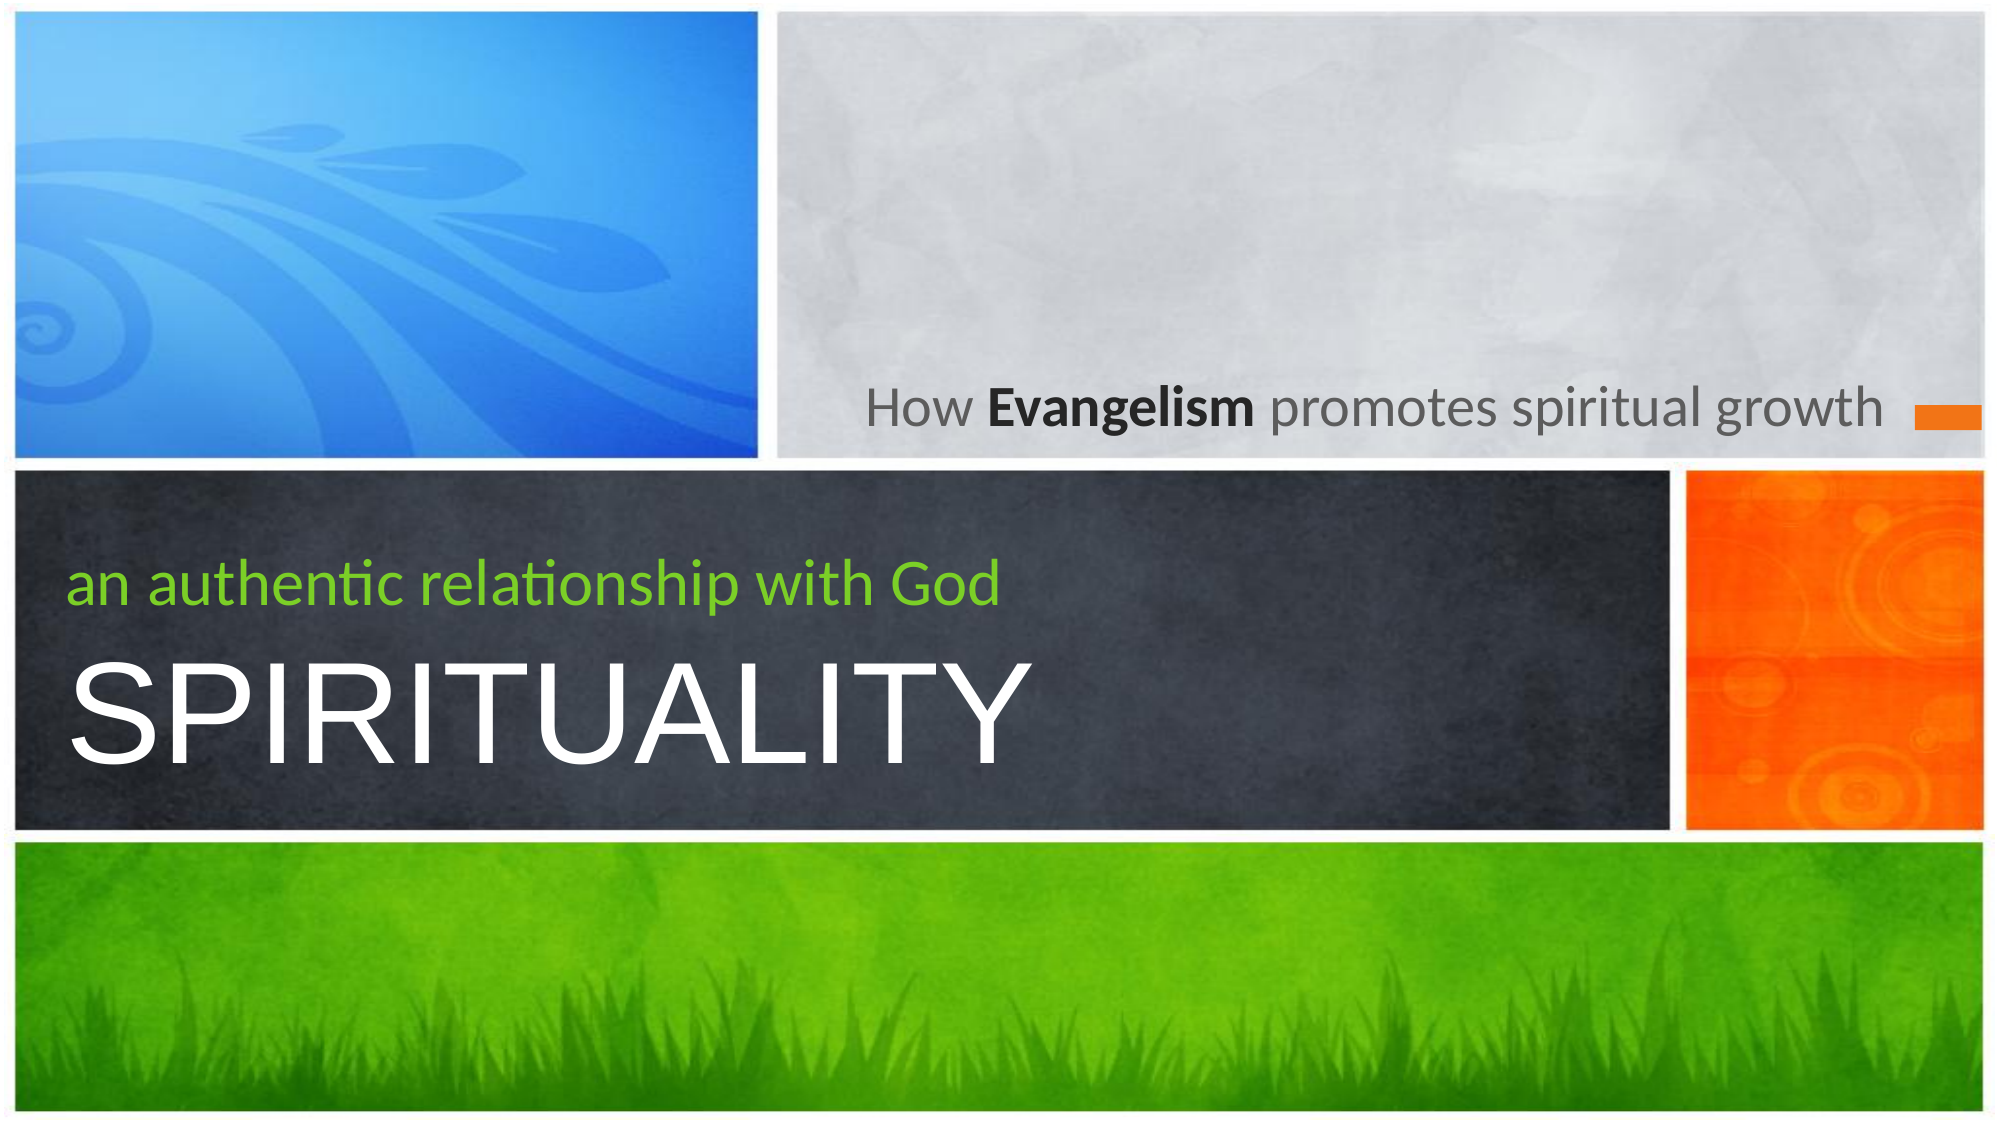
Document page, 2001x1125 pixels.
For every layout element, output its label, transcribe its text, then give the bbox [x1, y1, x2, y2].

list How Evangelism promotes spiritual growth [816, 213, 1900, 446]
picture [4, 3, 1997, 1120]
title an authentic relationship with God SPIRITUALITY [50, 500, 1634, 800]
